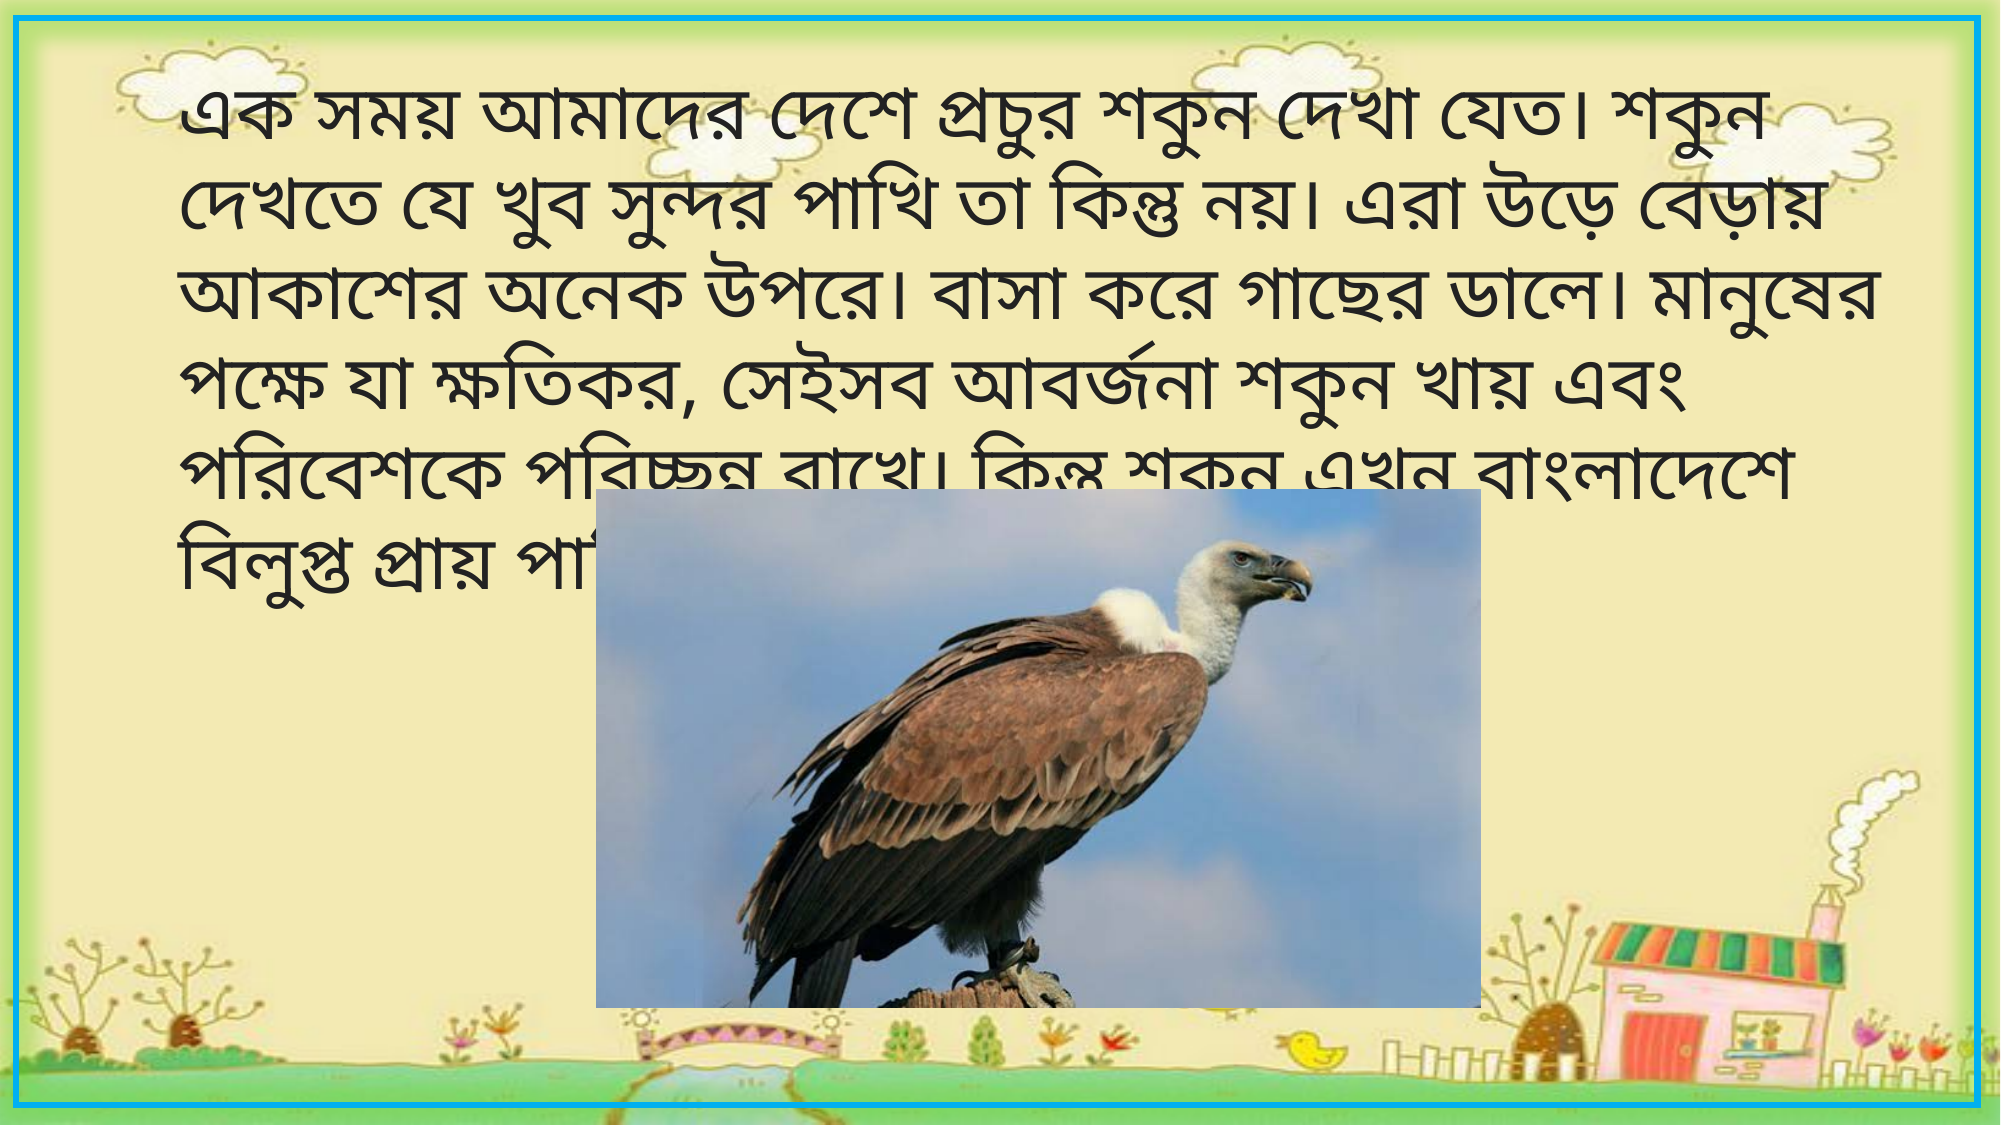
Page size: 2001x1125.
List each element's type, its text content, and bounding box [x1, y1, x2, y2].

picture [43, 45, 1952, 1079]
text_box এক সময় আমাদের দেশে প্রচুর শকুন দেখা যেত। শকুন দেখতে যে খুব সুন্দর পাখি তা কিন্তু নয়। এরা উড়ে বেড়ায় আকাশের অনেক উপরে। বাসা করে গাছের ডালে। মানুষের পক্ষে যা ক্ষতিকর, সেইসব আবর্জনা শকুন খায় এবং পরিবেশকে পরিচ্ছন্ন রাখে। কিন্ত শকুন এখন বাংলাদেশে বিলুপ্ত প্রায় পাখি। [164, 57, 1914, 612]
